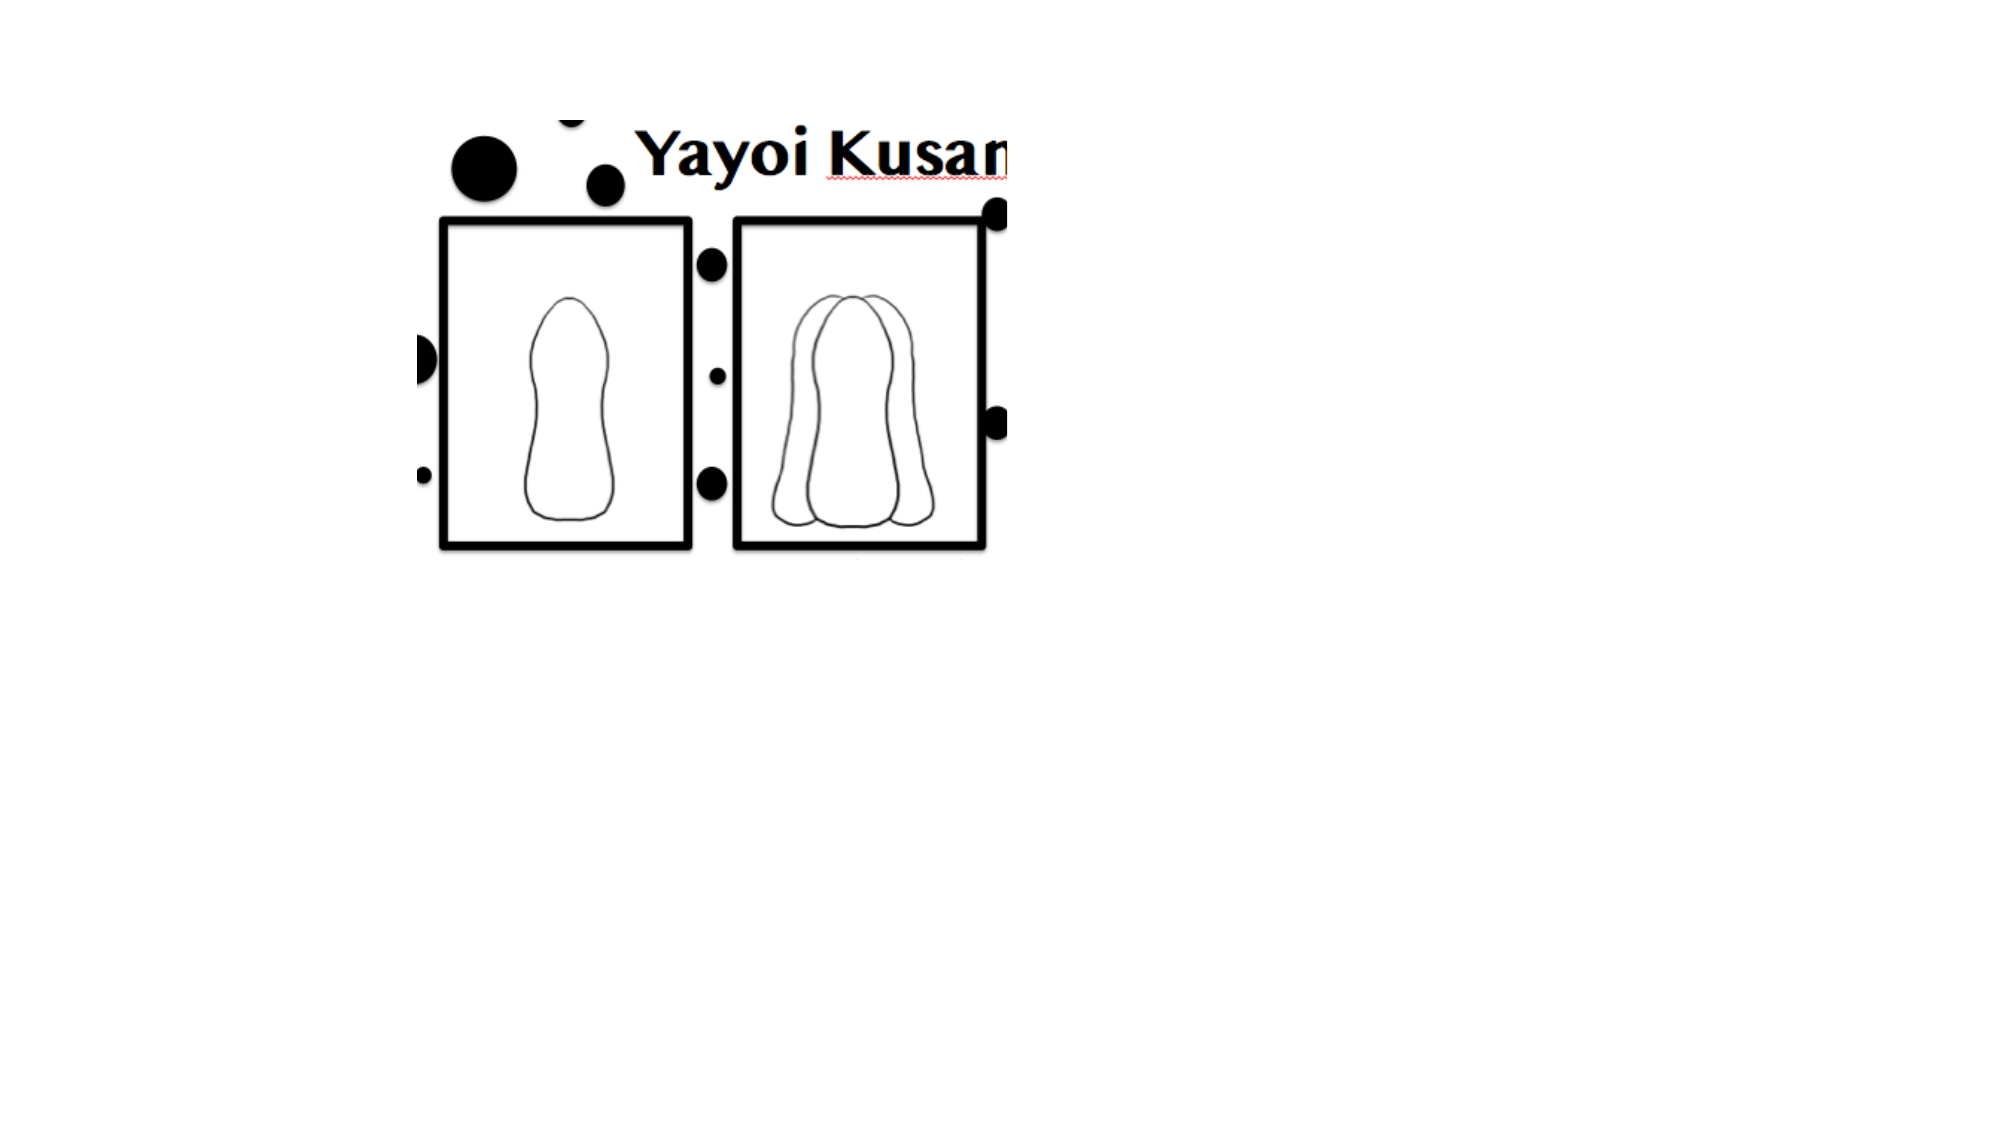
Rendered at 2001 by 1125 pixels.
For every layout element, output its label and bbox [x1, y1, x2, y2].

picture [417, 120, 1008, 560]
